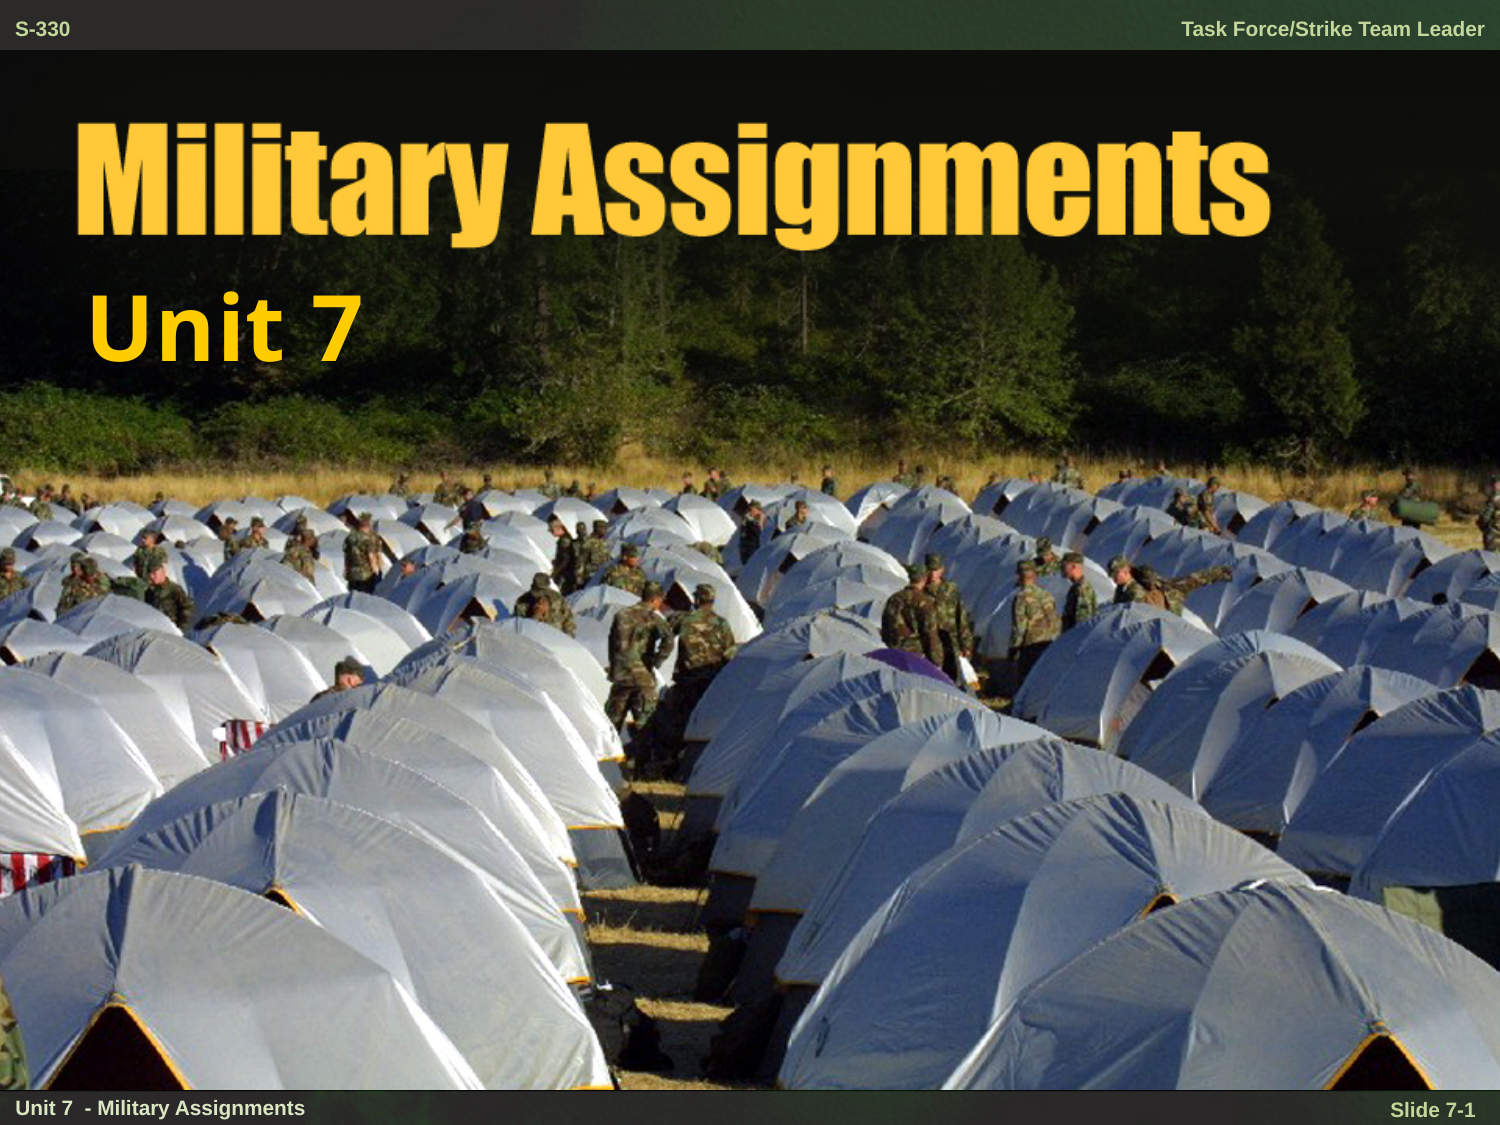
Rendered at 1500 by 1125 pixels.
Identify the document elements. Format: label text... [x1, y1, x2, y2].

footer Unit 7 - Military Assignments [0, 1097, 1213, 1125]
picture [0, 0, 1500, 1125]
